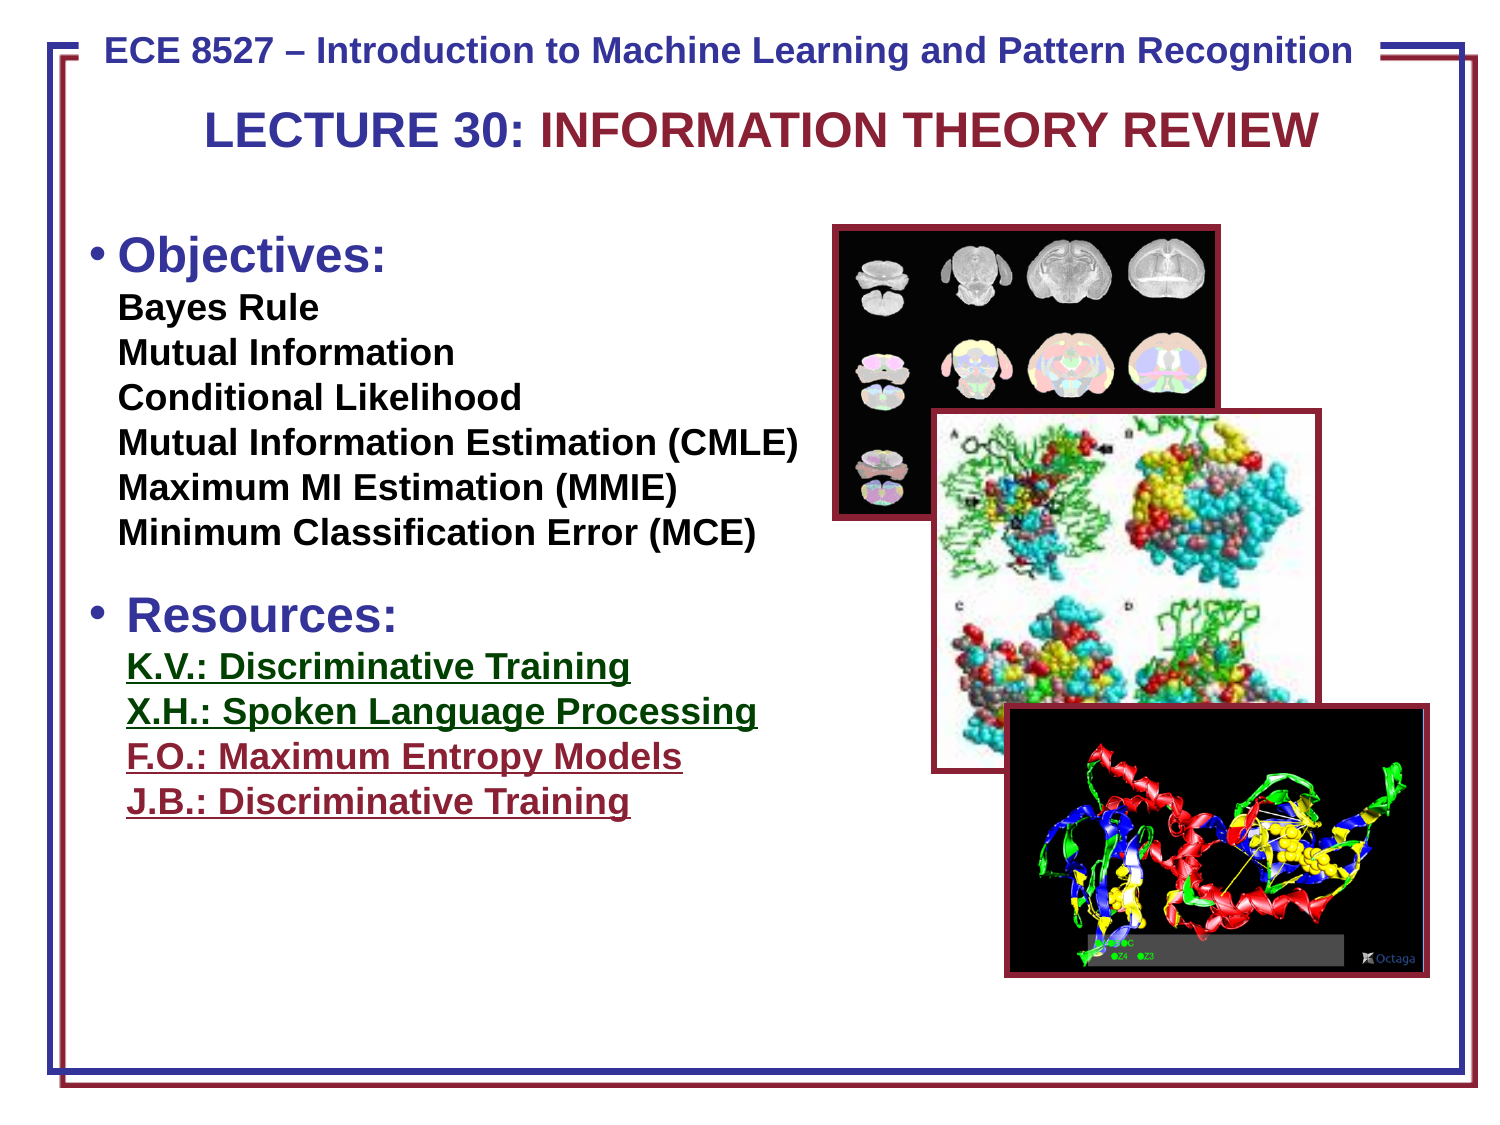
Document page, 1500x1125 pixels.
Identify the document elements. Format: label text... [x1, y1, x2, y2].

text_box LECTURE 30: INFORMATION THEORY REVIEW [67, 90, 1457, 166]
text_box Objectives: Bayes Rule Mutual Information Conditional Likelihood Mutual Information Estimation (CMLE) Maximum MI Estimation (MMIE) Minimum Classification Error (MCE) Resources: K.V.: Discriminative Training X.H.: Spoken Language Processing F.O.: Maximum Entropy Models J.B.: Discriminative Training [88, 222, 864, 969]
picture [838, 230, 1424, 973]
